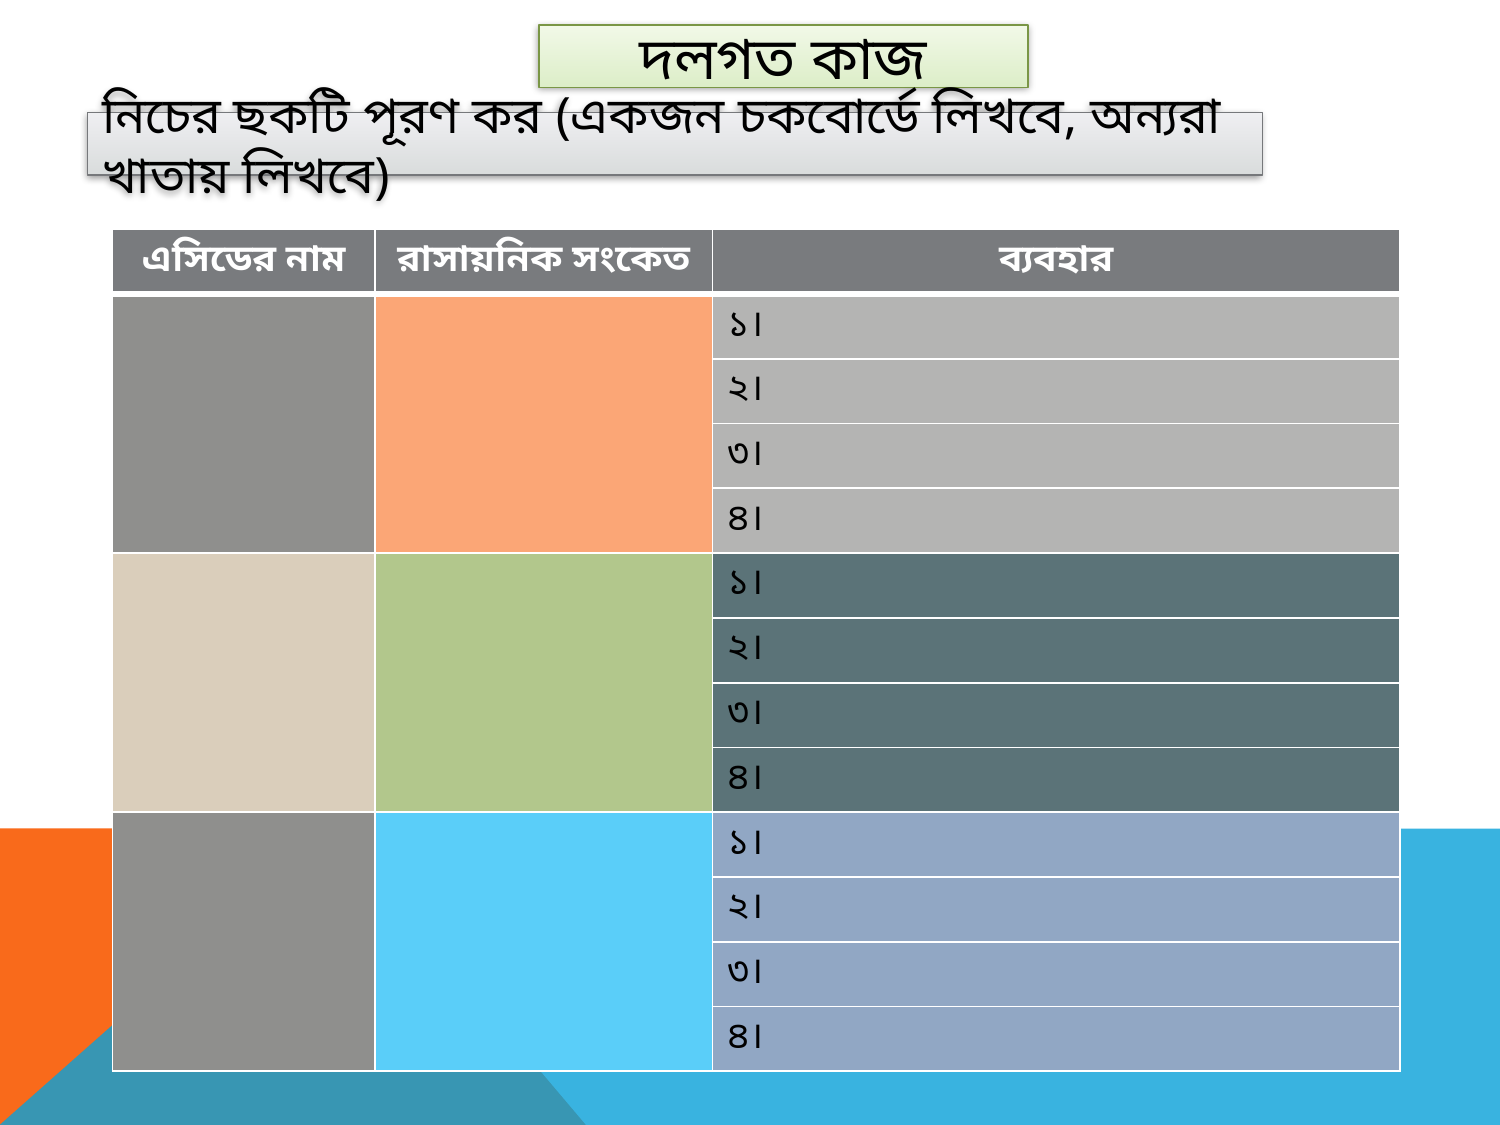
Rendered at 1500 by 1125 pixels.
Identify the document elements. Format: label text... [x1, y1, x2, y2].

table_cell ১। [713, 297, 1399, 358]
table_cell ৪। [713, 748, 1399, 811]
table_cell ৪। [713, 489, 1399, 552]
table_cell ৩। [713, 424, 1399, 487]
table_cell [376, 297, 712, 552]
table_cell [113, 813, 374, 1070]
table_header এসিডের নাম [113, 230, 374, 291]
table_header ব্যবহার [713, 230, 1399, 291]
table_cell [376, 554, 712, 811]
table_cell ১। [713, 813, 1399, 876]
table_cell ৪। [713, 1007, 1399, 1070]
text_box দলগত কাজ [538, 24, 1029, 88]
table_cell ২। [713, 360, 1399, 423]
table_header রাসায়নিক সংকেত [376, 230, 712, 291]
text_box নিচের ছকটি পূরণ কর (একজন চকবোর্ডে লিখবে, অন্যরা খাতায় লিখবে) [87, 112, 1263, 176]
table_cell ৩। [713, 684, 1399, 747]
table_cell ৩। [713, 943, 1399, 1006]
table_cell [376, 813, 712, 1070]
table_cell [113, 554, 374, 811]
table_cell ১। [713, 554, 1399, 617]
table_cell ২। [713, 878, 1399, 941]
table_cell [113, 297, 374, 552]
table_cell ২। [713, 619, 1399, 682]
